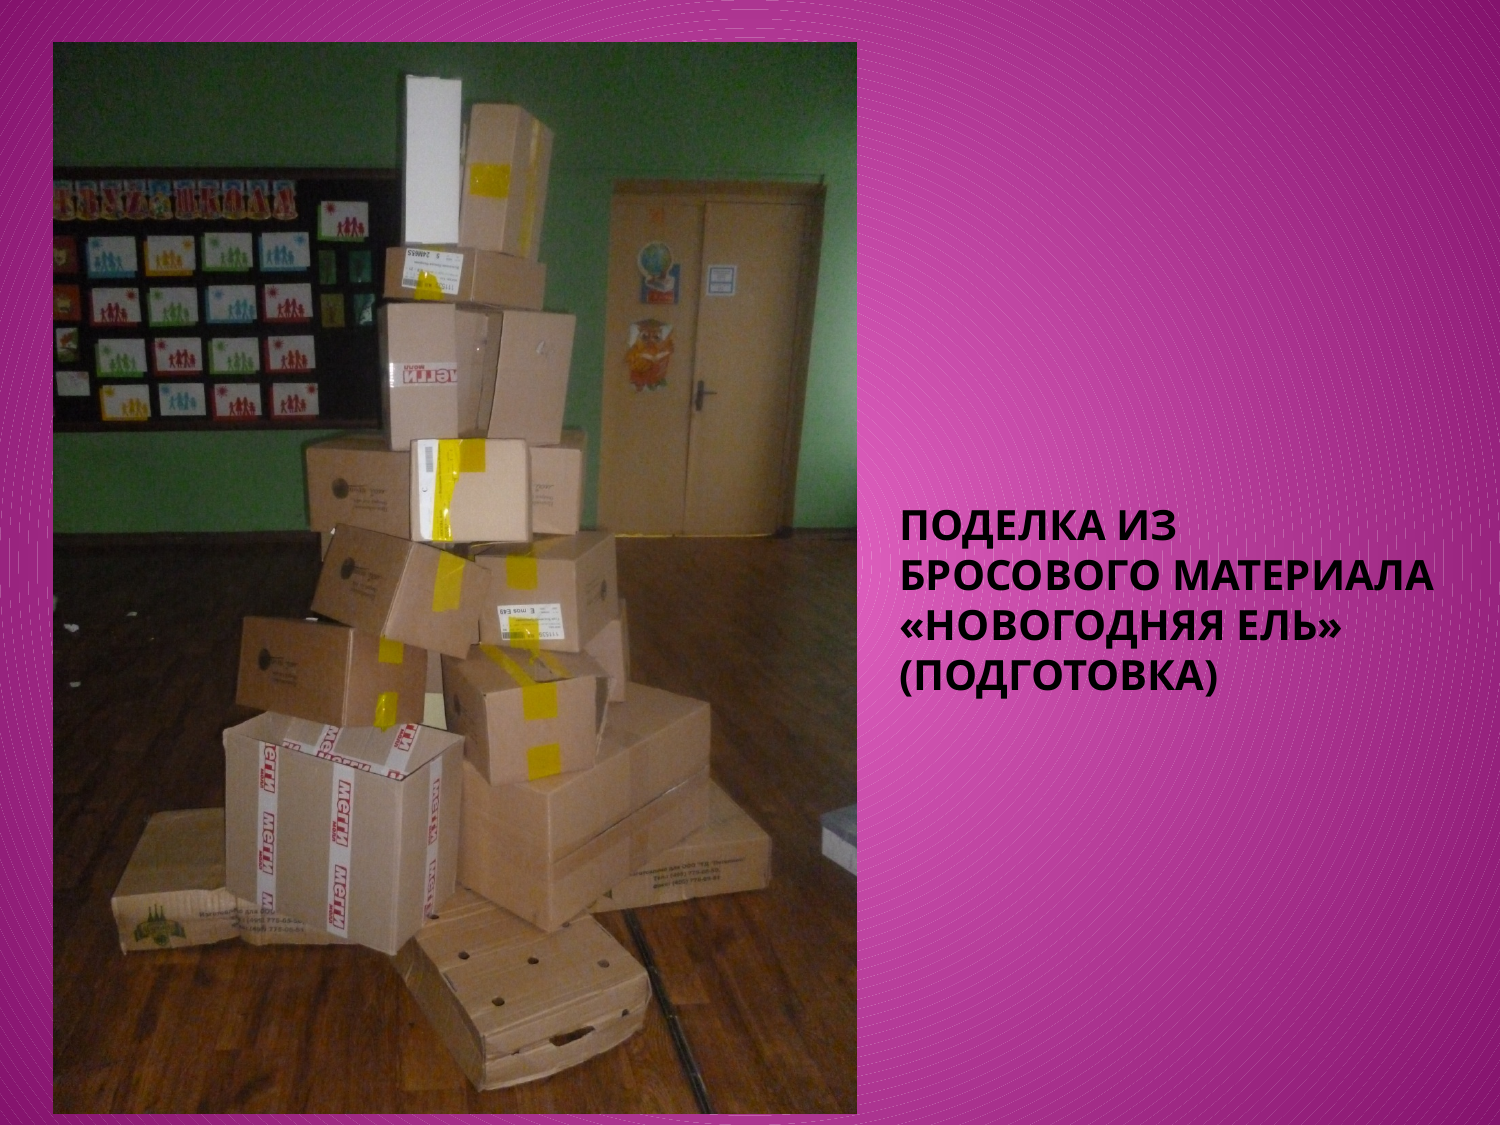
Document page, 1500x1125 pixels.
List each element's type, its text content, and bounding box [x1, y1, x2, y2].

title поделка из бросового материала «Новогодняя Ель» (Подготовка) [891, 361, 1455, 700]
picture [52, 42, 857, 1115]
